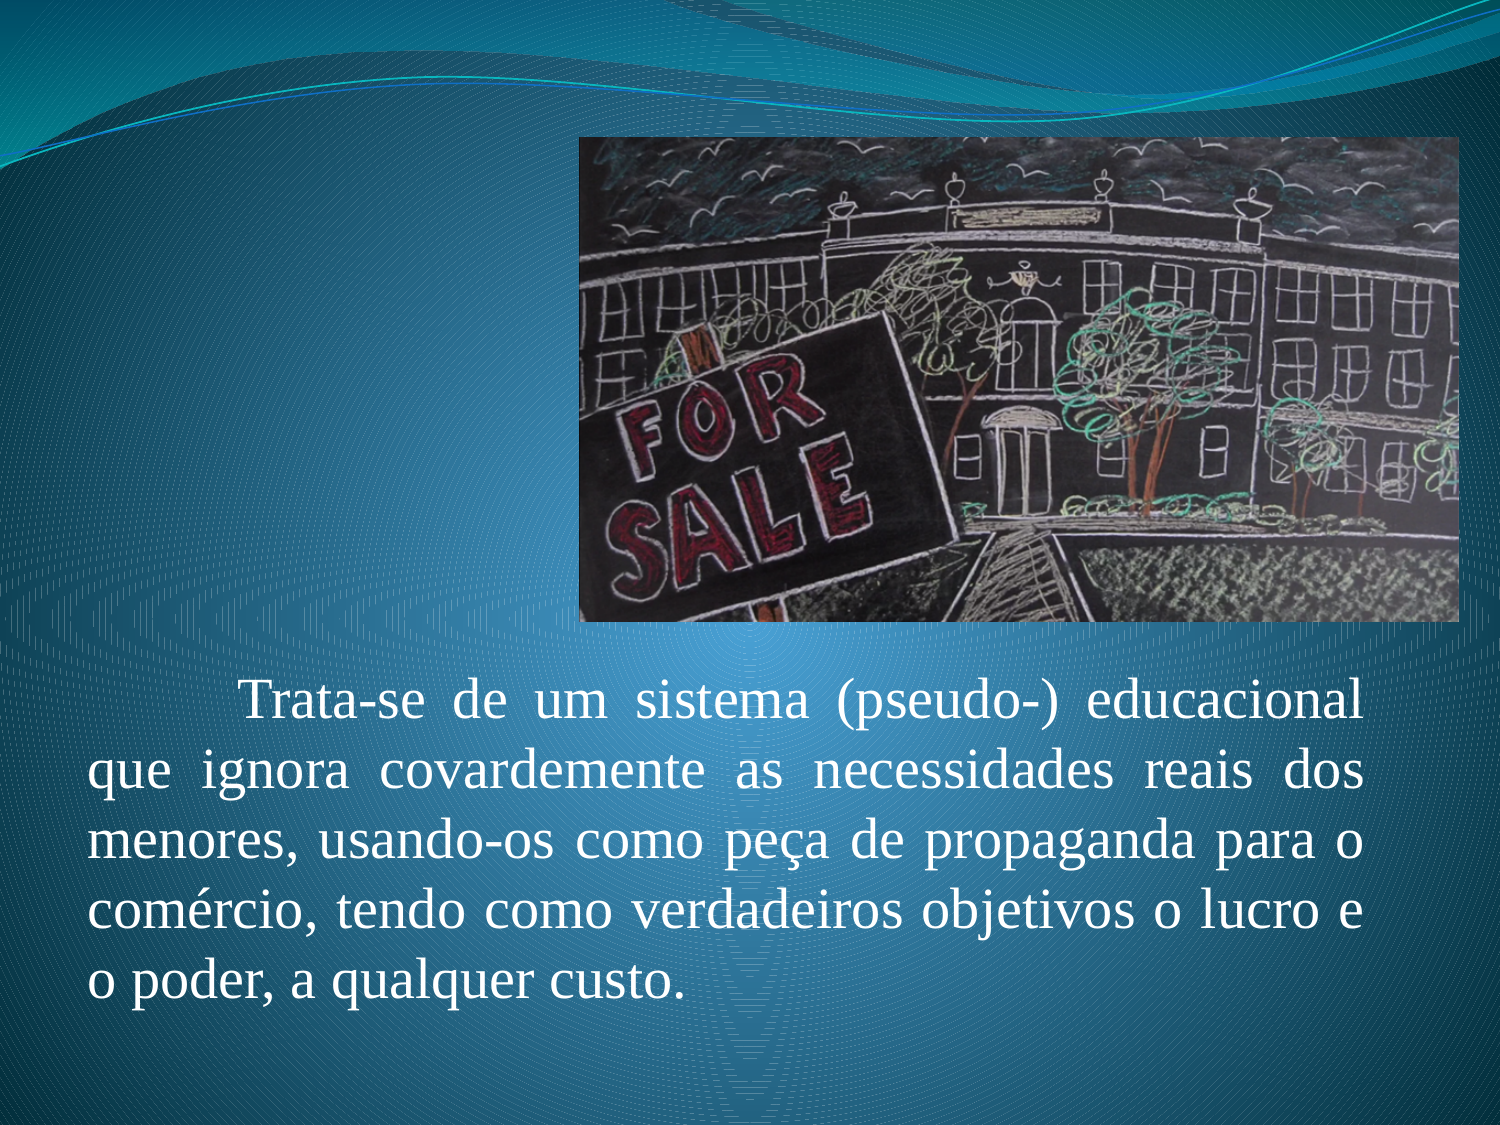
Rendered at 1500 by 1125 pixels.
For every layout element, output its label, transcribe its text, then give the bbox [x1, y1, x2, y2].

subtitle Trata-se de um sistema (pseudo-) educacional que ignora covardemente as necessidades reais dos menores, usando-os como peça de propaganda para o comércio, tendo como verdadeiros objetivos o lucro e o poder, a qualquer custo. [87, 652, 1376, 941]
picture [578, 137, 1459, 622]
